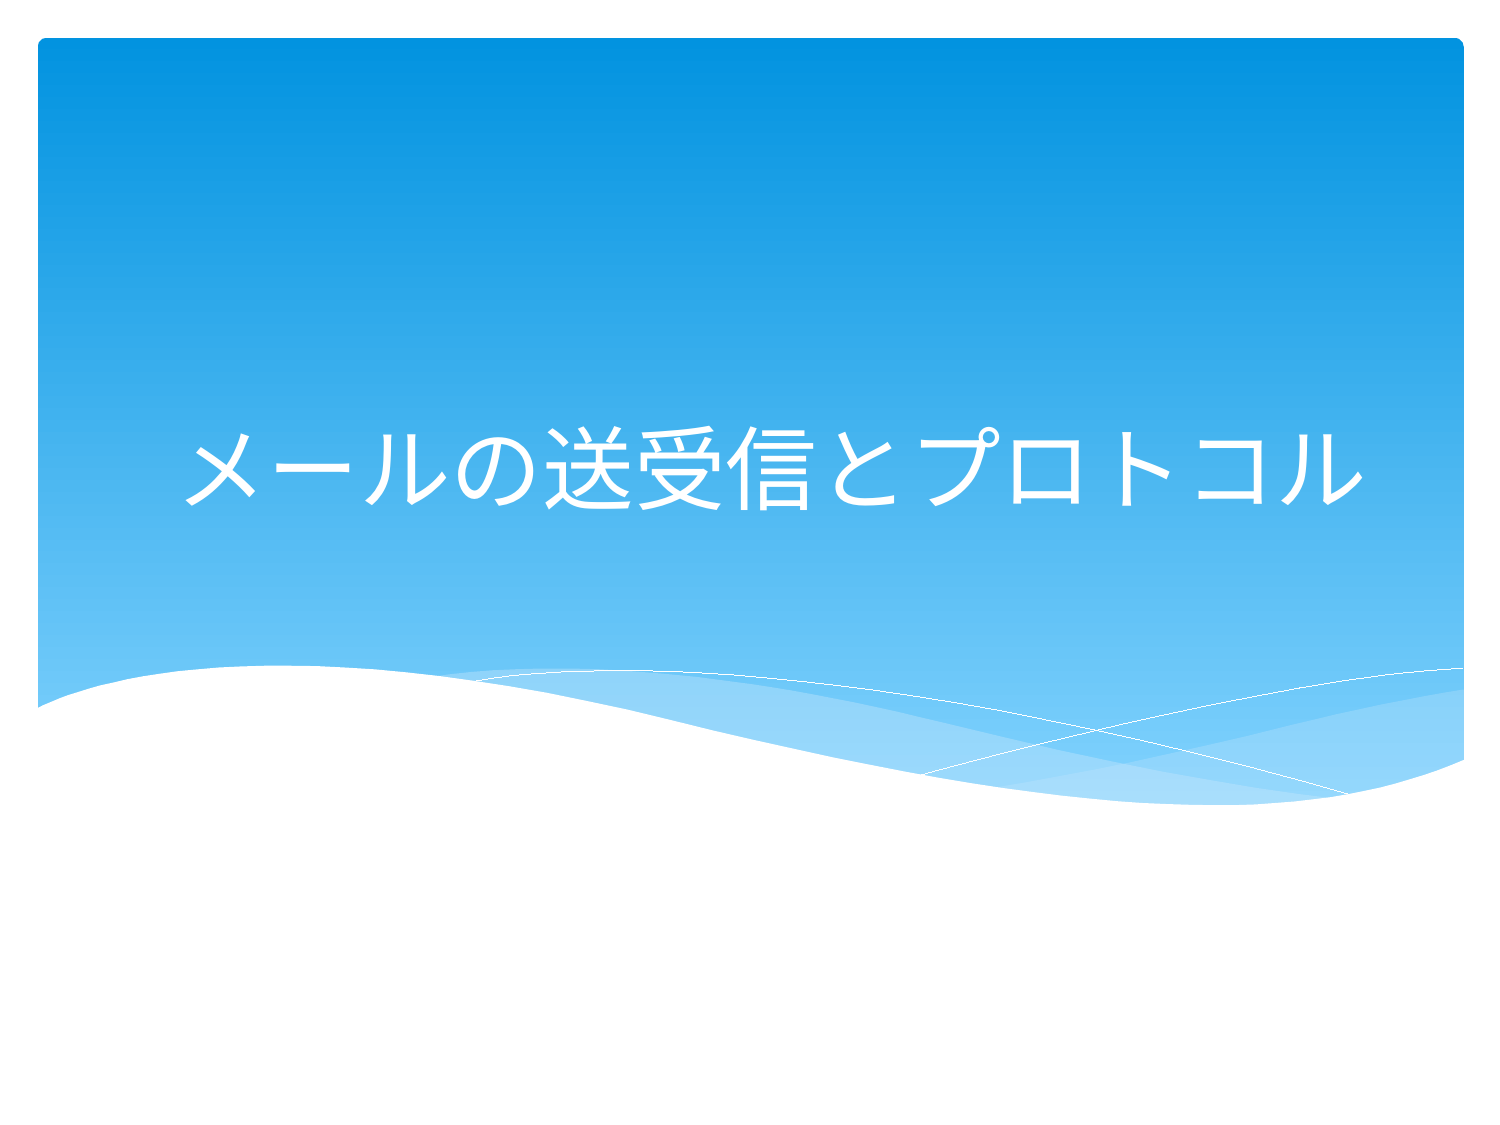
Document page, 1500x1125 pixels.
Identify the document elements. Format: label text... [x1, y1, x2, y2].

title メールの送受信とプロトコル [113, 404, 1389, 655]
